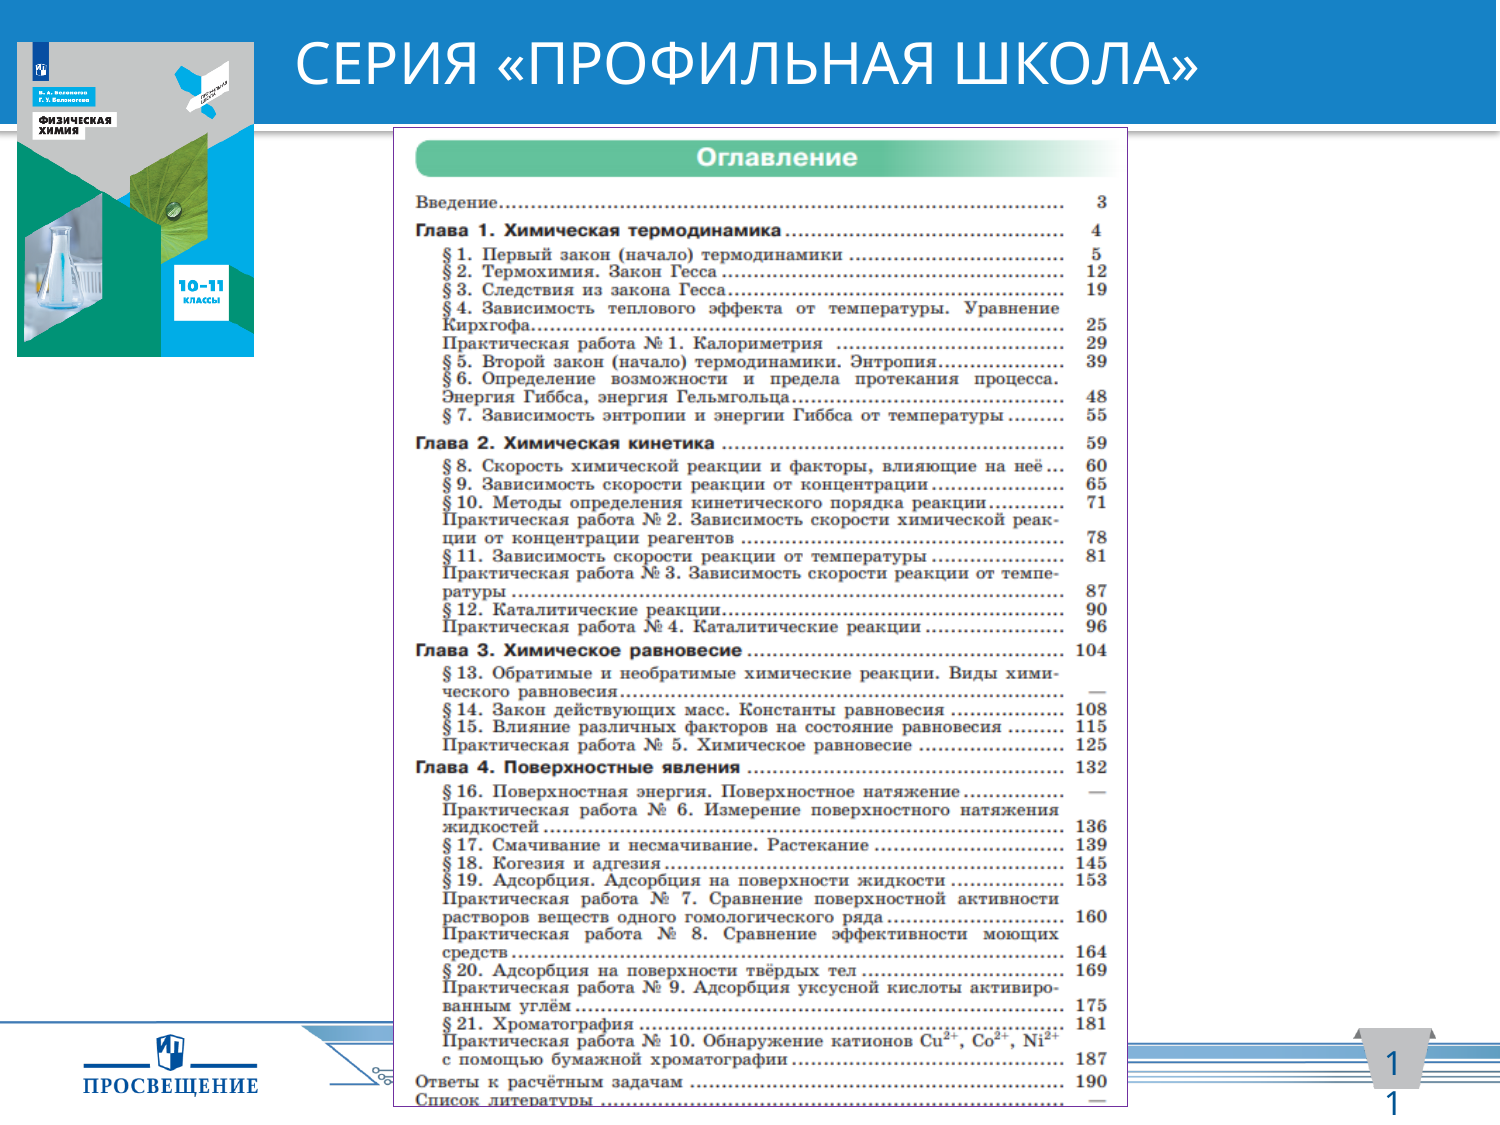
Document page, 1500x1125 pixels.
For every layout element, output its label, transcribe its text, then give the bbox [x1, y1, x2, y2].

slide_number 11 [1357, 1034, 1411, 1092]
picture [0, 127, 1500, 1108]
picture [175, 265, 255, 333]
text_box СЕРИЯ «ПРОФИЛЬНАЯ ШКОЛА» [0, 0, 1500, 128]
picture [16, 42, 255, 358]
